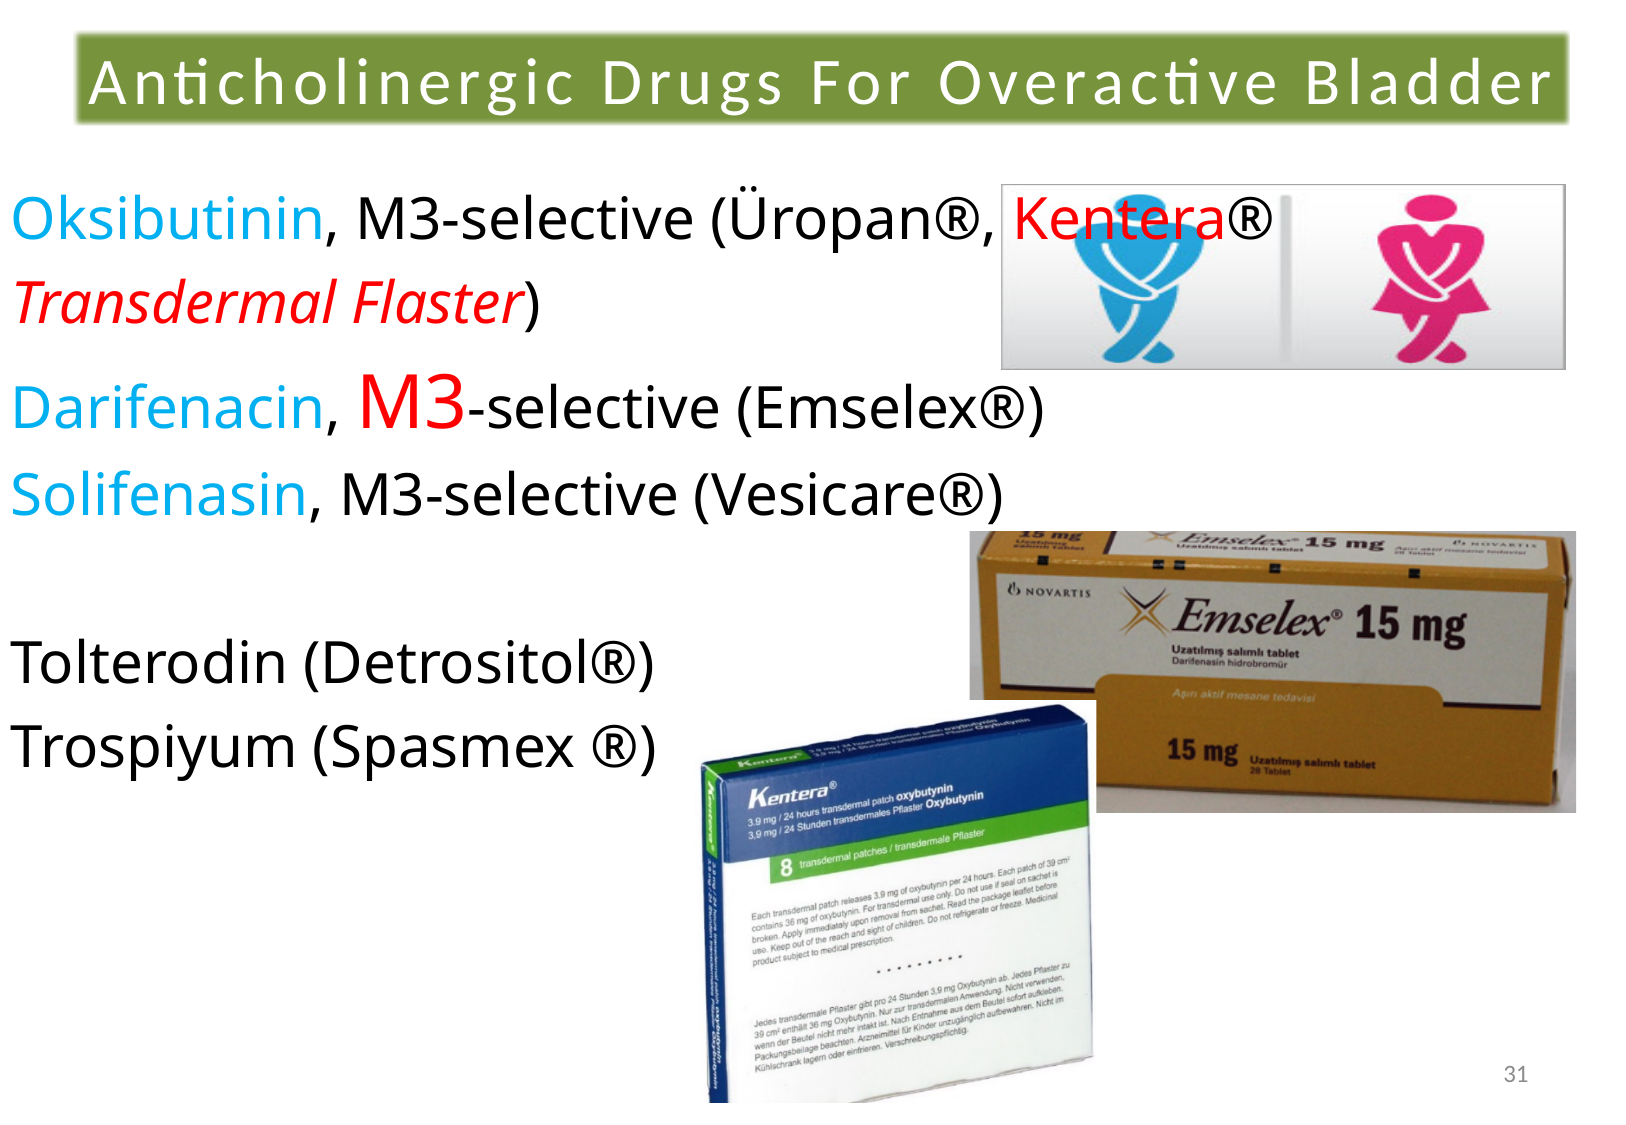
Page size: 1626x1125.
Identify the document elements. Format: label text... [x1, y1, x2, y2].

picture [1001, 184, 1566, 370]
text_box Anticholinergic Drugs For Overactive Bladder [78, 40, 1566, 124]
picture [694, 530, 1577, 1103]
slide_number 31 [1164, 1042, 1544, 1103]
text_box Oksibutinin, M3-selective (Üropan®, Kentera® Transdermal Flaster) Darifenacin, M3-selective (Emselex®) Solifenasin, M3-selective (Vesicare®) Tolterodin (Detrositol®) Trospiyum (Spasmex ®) [0, 90, 1566, 955]
